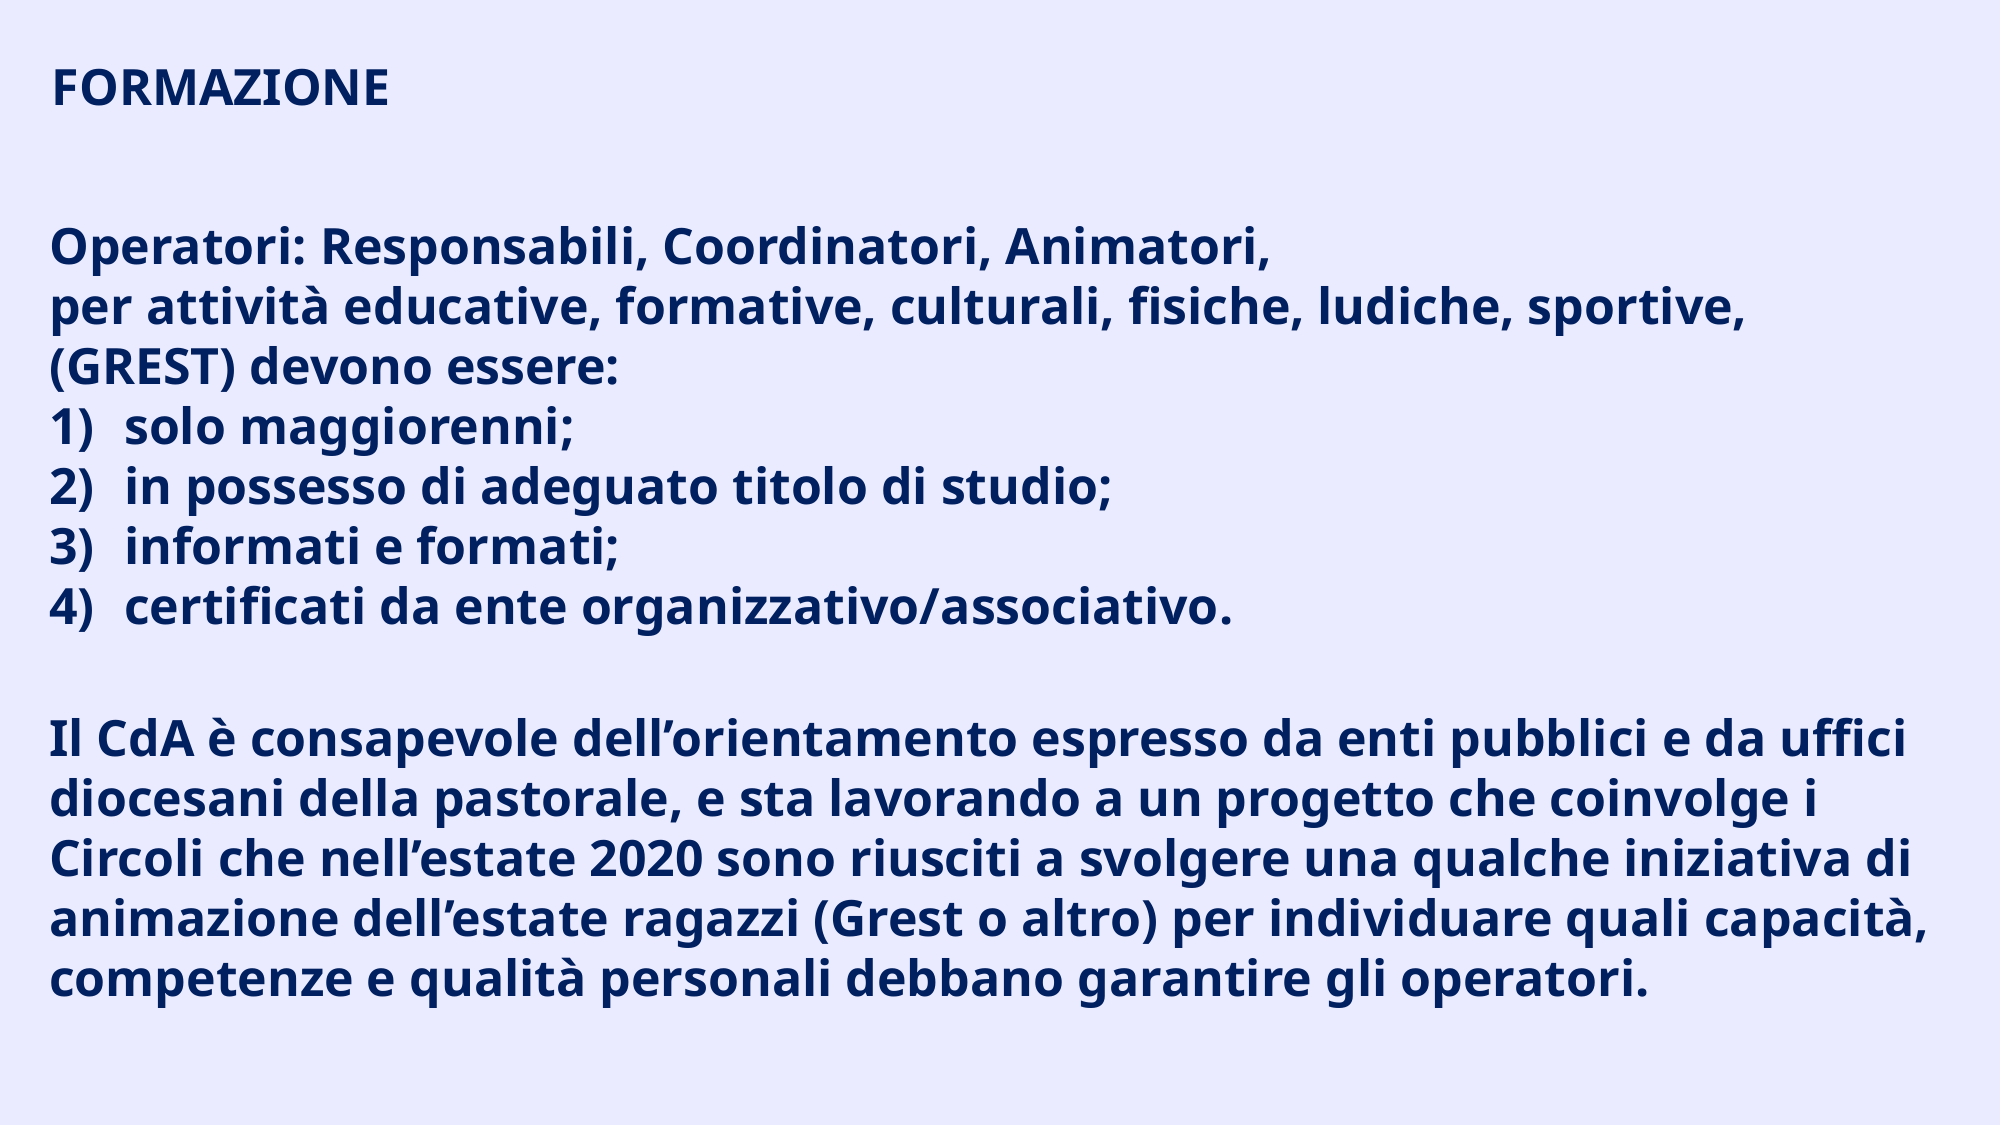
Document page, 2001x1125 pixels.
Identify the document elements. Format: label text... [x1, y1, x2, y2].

text_box Il CdA è consapevole dell’orientamento espresso da enti pubblici e da uffici diocesani della pastorale, e sta lavorando a un progetto che coinvolge i Circoli che nell’estate 2020 sono riusciti a svolgere una qualche iniziativa di animazione dell’estate ragazzi (Grest o altro) per individuare quali capacità, competenze e qualità personali debbano garantire gli operatori. [34, 698, 1950, 1014]
text_box FORMAZIONE [37, 48, 1981, 123]
text_box Operatori: Responsabili, Coordinatori, Animatori, per attività educative, formative, culturali, fisiche, ludiche, sportive, (GREST) devono essere: solo maggiorenni; in possesso di adeguato titolo di studio; informati e formati; certificati da ente organizzativo/associativo. [34, 207, 1950, 642]
